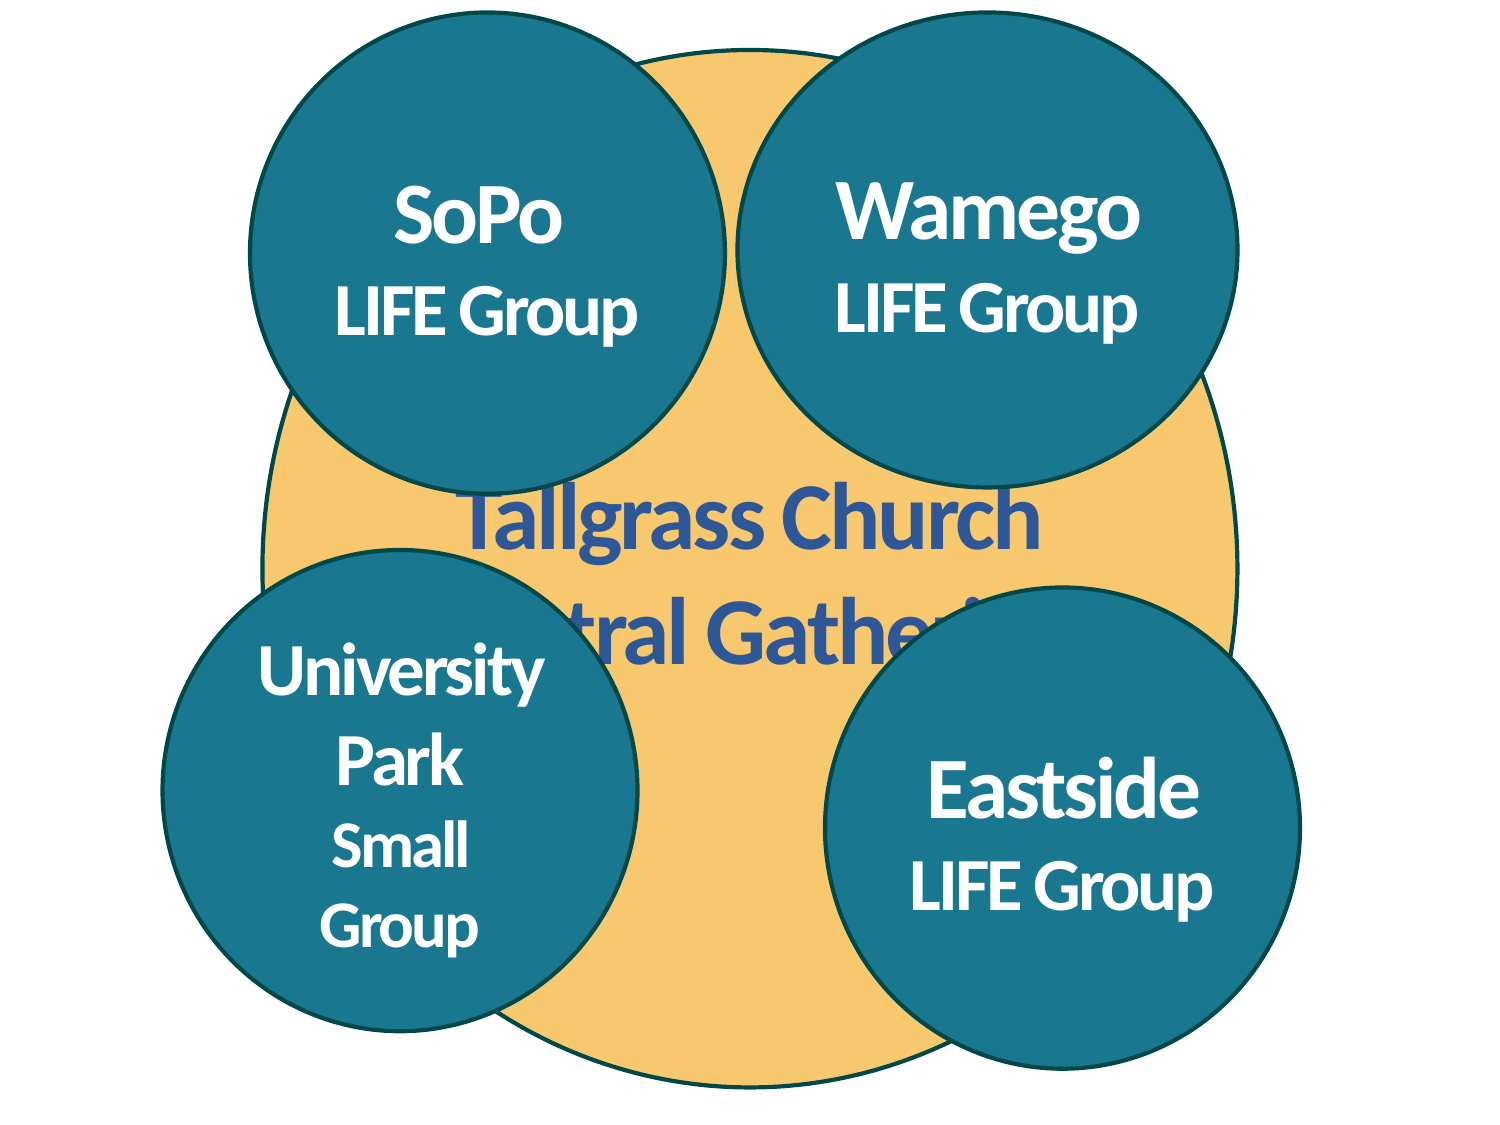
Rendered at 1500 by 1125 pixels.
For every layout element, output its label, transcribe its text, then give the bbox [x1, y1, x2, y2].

text_box Eastside LIFE Group [822, 585, 1303, 1071]
text_box Tallgrass Church Central Gathering [260, 47, 1240, 1090]
text_box University Park Small Group [160, 547, 640, 1034]
text_box Wamego LIFE Group [735, 10, 1240, 490]
text_box SoPo LIFE Group [247, 10, 728, 496]
